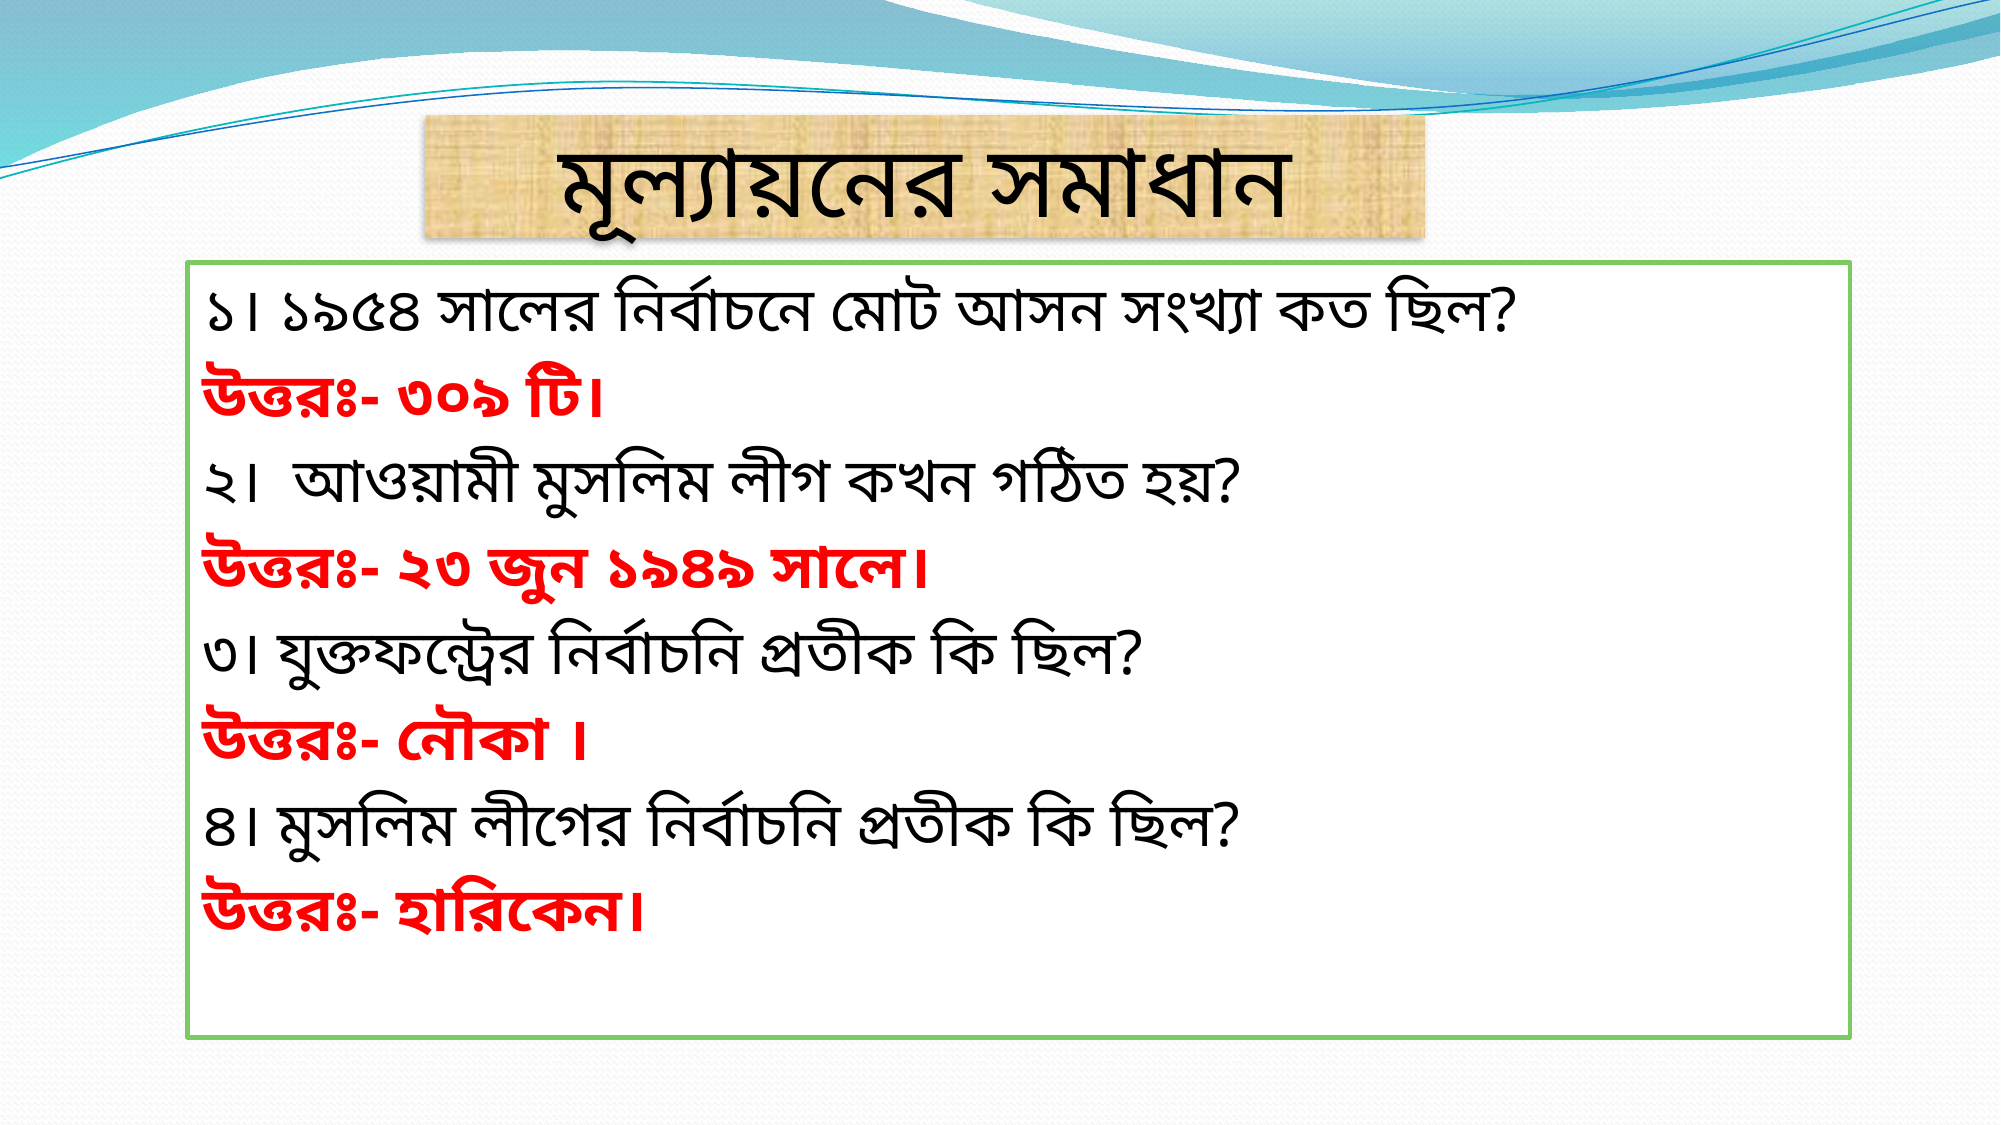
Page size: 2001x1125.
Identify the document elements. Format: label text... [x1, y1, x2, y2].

title মূল্যায়নের সমাধান [425, 115, 1425, 238]
list ১। ১৯৫৪ সালের নির্বাচনে মোট আসন সংখ্যা কত ছিল? উত্তরঃ- ৩০৯ টি। ২। আওয়ামী মুসলিম লীগ কখন গঠিত হয়? উত্তরঃ- ২৩ জুন ১৯৪৯ সালে। ৩। যুক্তফন্ট্রের নির্বাচনি প্রতীক কি ছিল? উত্তরঃ- নৌকা । ৪। মুসলিম লীগের নির্বাচনি প্রতীক কি ছিল? উত্তরঃ- হারিকেন। [185, 260, 1852, 1040]
